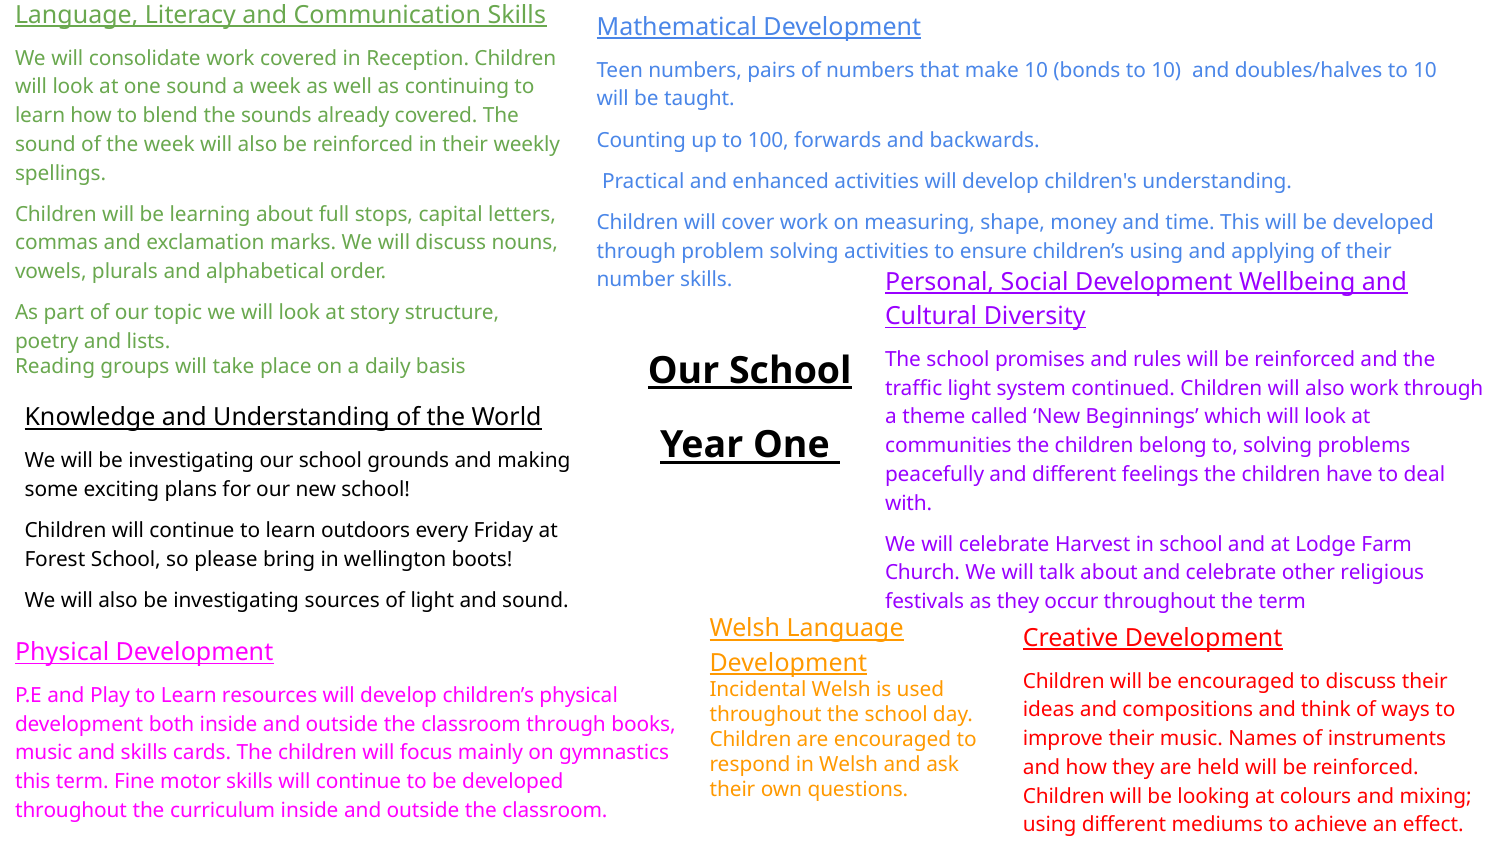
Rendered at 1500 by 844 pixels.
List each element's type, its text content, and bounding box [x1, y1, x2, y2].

text_box Physical Development P.E and Play to Learn resources will develop children’s physical development both inside and outside the classroom through books, music and skills cards. The children will focus mainly on gymnastics this term. Fine motor skills will continue to be developed throughout the curriculum inside and outside the classroom. [0, 480, 695, 844]
text_box Knowledge and Understanding of the World We will be investigating our school grounds and making some exciting plans for our new school! Children will continue to learn outdoors every Friday at Forest School, so please bring in wellington boots! We will also be investigating sources of light and sound. [9, 371, 622, 480]
text_box Welsh Language Development Incidental Welsh is used throughout the school day. Children are encouraged to respond in Welsh and ask their own questions. [694, 541, 1016, 844]
text_box Creative Development Children will be encouraged to discuss their ideas and compositions and think of ways to improve their music. Names of instruments and how they are held will be reinforced. Children will be looking at colours and mixing; using different mediums to achieve an effect. [1007, 480, 1500, 844]
text_box Mathematical Development Teen numbers, pairs of numbers that make 10 (bonds to 10) and doubles/halves to 10 will be taught. Counting up to 100, forwards and backwards. Practical and enhanced activities will develop children's understanding. Children will cover work on measuring, shape, money and time. This will be developed through problem solving activities to ensure children’s using and applying of their number skills. [581, 0, 1478, 326]
text_box Our School Year One [629, 326, 870, 525]
text_box Personal, Social Development Wellbeing and Cultural Diversity The school promises and rules will be reinforced and the traffic light system continued. Children will also work through a theme called ‘New Beginnings’ which will look at communities the children belong to, solving problems peacefully and different feelings the children have to deal with. We will celebrate Harvest in school and at Lodge Farm Church. We will talk about and celebrate other religious festivals as they occur throughout the term [870, 265, 1500, 541]
text_box Language, Literacy and Communication Skills We will consolidate work covered in Reception. Children will look at one sound a week as well as continuing to learn how to blend the sounds already covered. The sound of the week will also be reinforced in their weekly spellings. Children will be learning about full stops, capital letters, commas and exclamation marks. We will discuss nouns, vowels, plurals and alphabetical order. As part of our topic we will look at story structure, poetry and lists. Reading groups will take place on a daily basis [0, 0, 582, 372]
